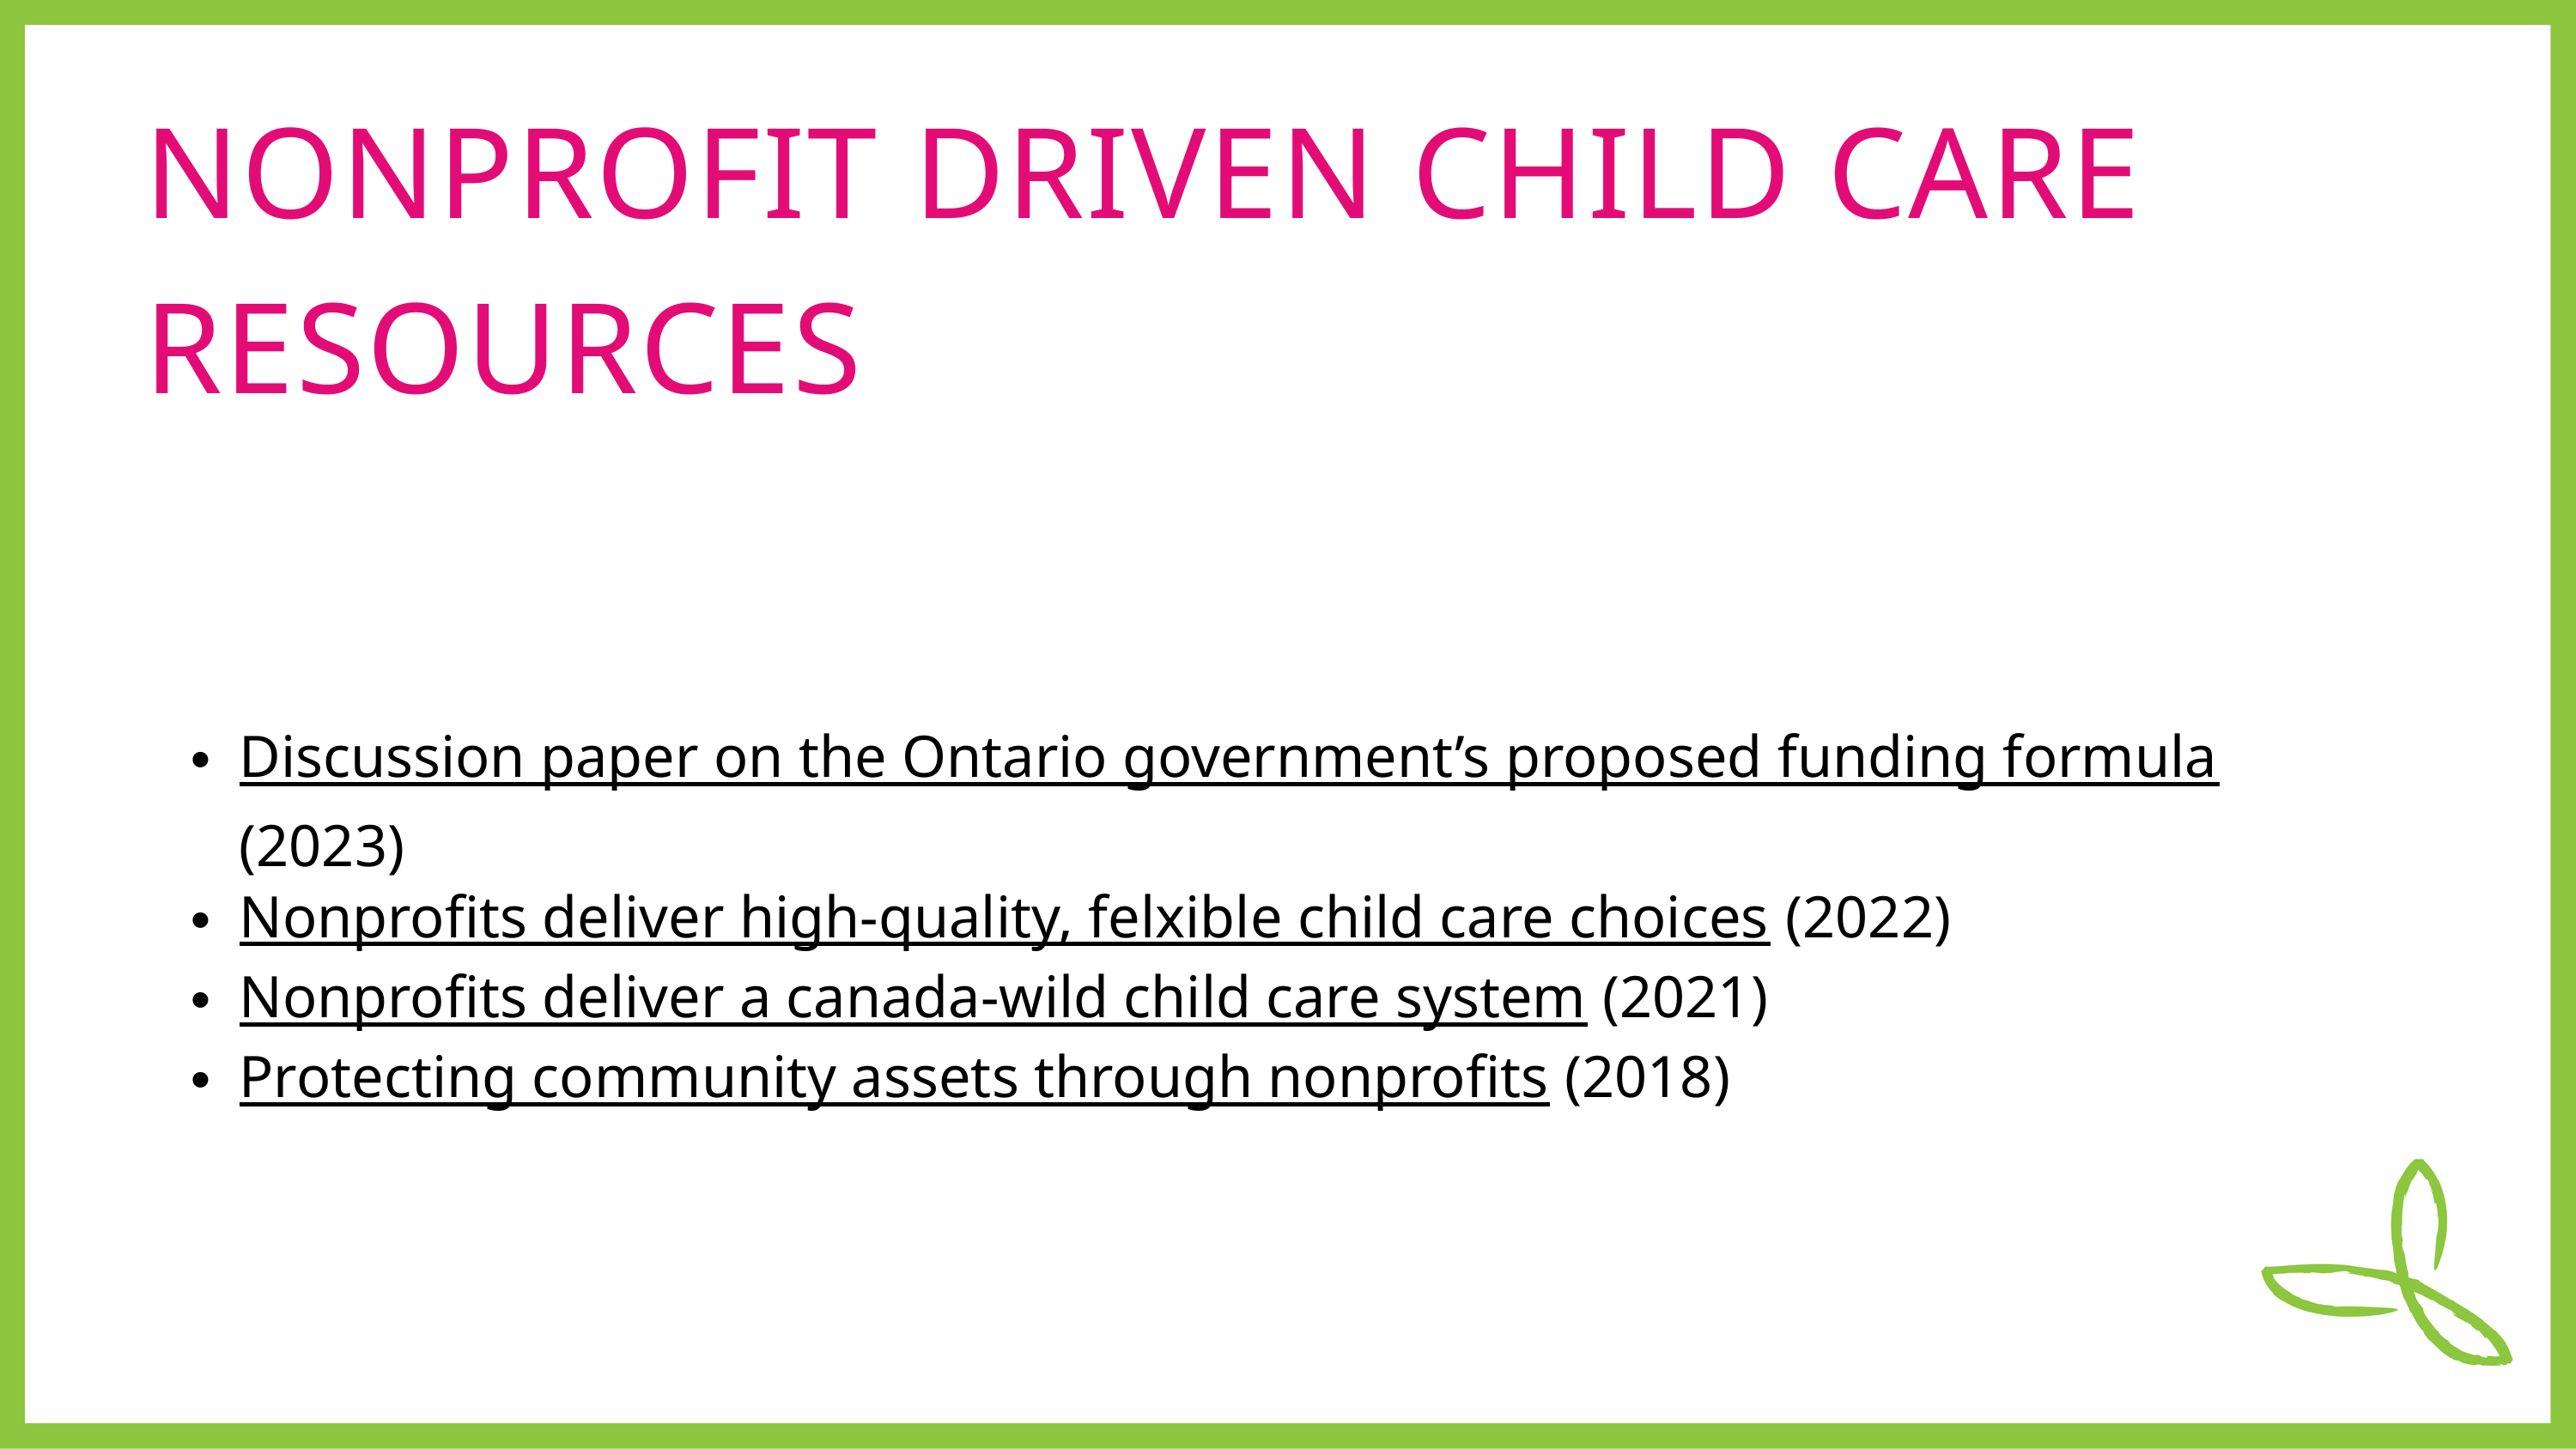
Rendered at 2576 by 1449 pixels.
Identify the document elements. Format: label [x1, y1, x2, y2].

text_box [0, 0, 2576, 1449]
